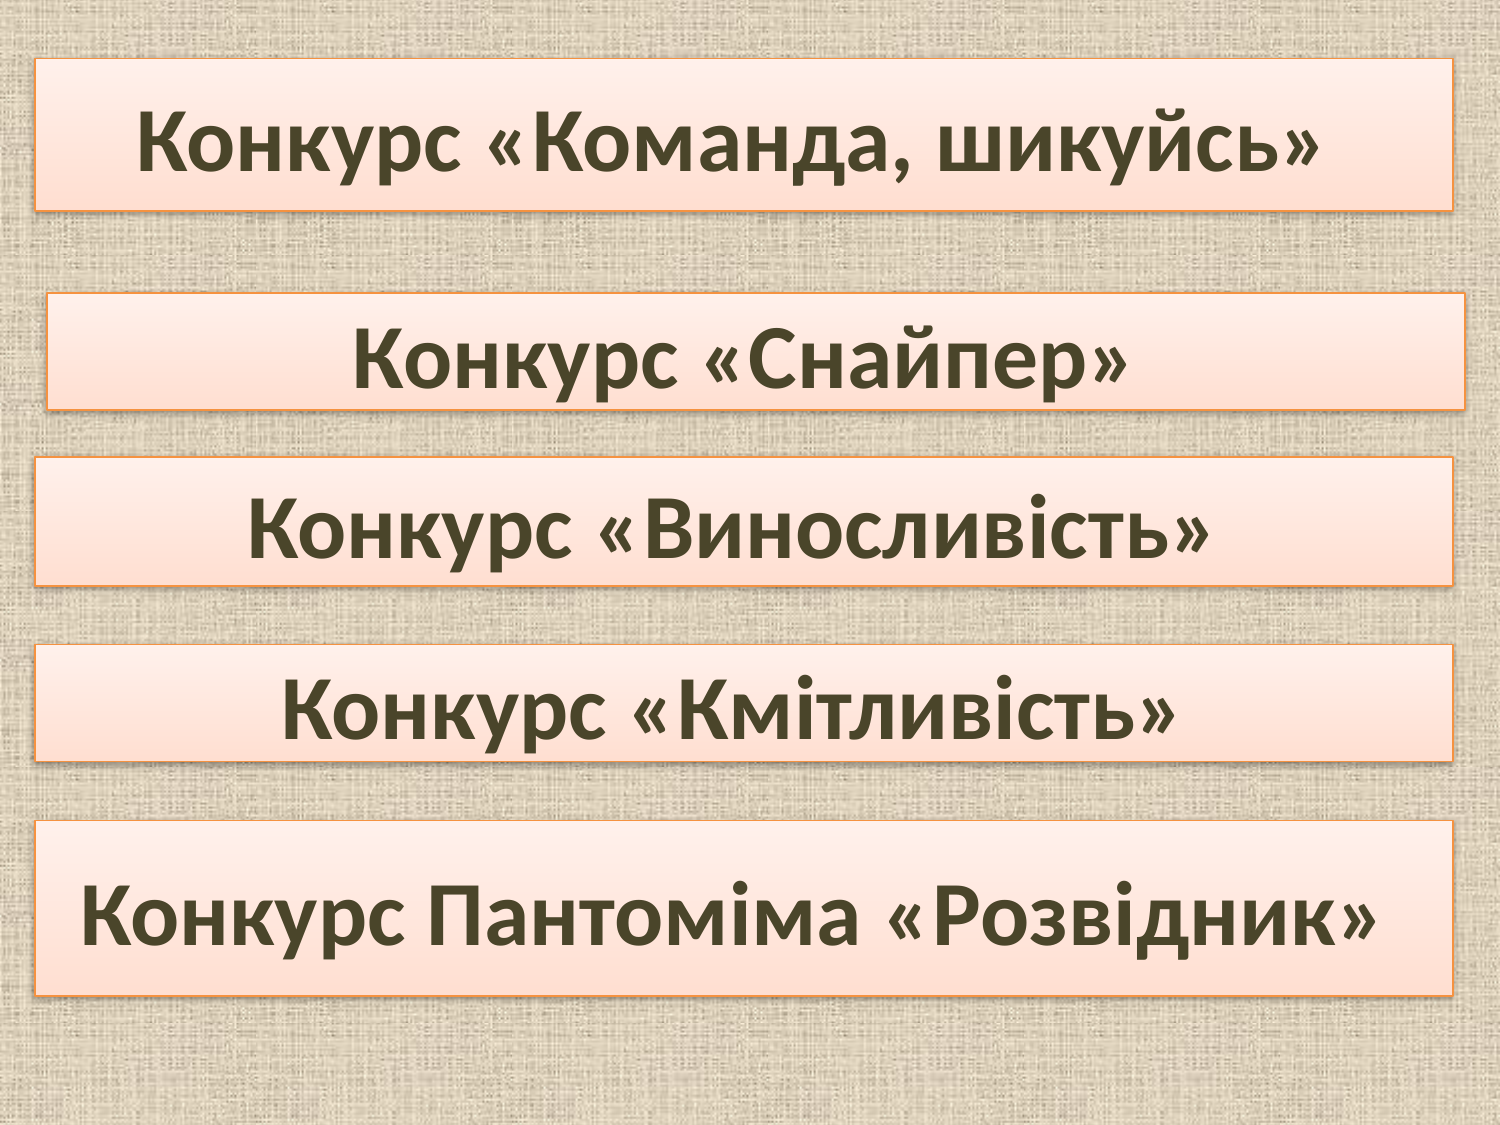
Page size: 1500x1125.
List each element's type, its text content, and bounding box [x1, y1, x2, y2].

text_box Конкурс «Виносливість» [34, 456, 1454, 587]
text_box Конкурс «Кмітливість» [34, 644, 1454, 762]
picture [0, 0, 1500, 1125]
text_box Конкурс Пантоміма «Розвідник» [34, 820, 1454, 997]
title Конкурс «Команда, шикуйсь» [34, 58, 1454, 212]
text_box Конкурс «Снайпер» [46, 292, 1466, 411]
